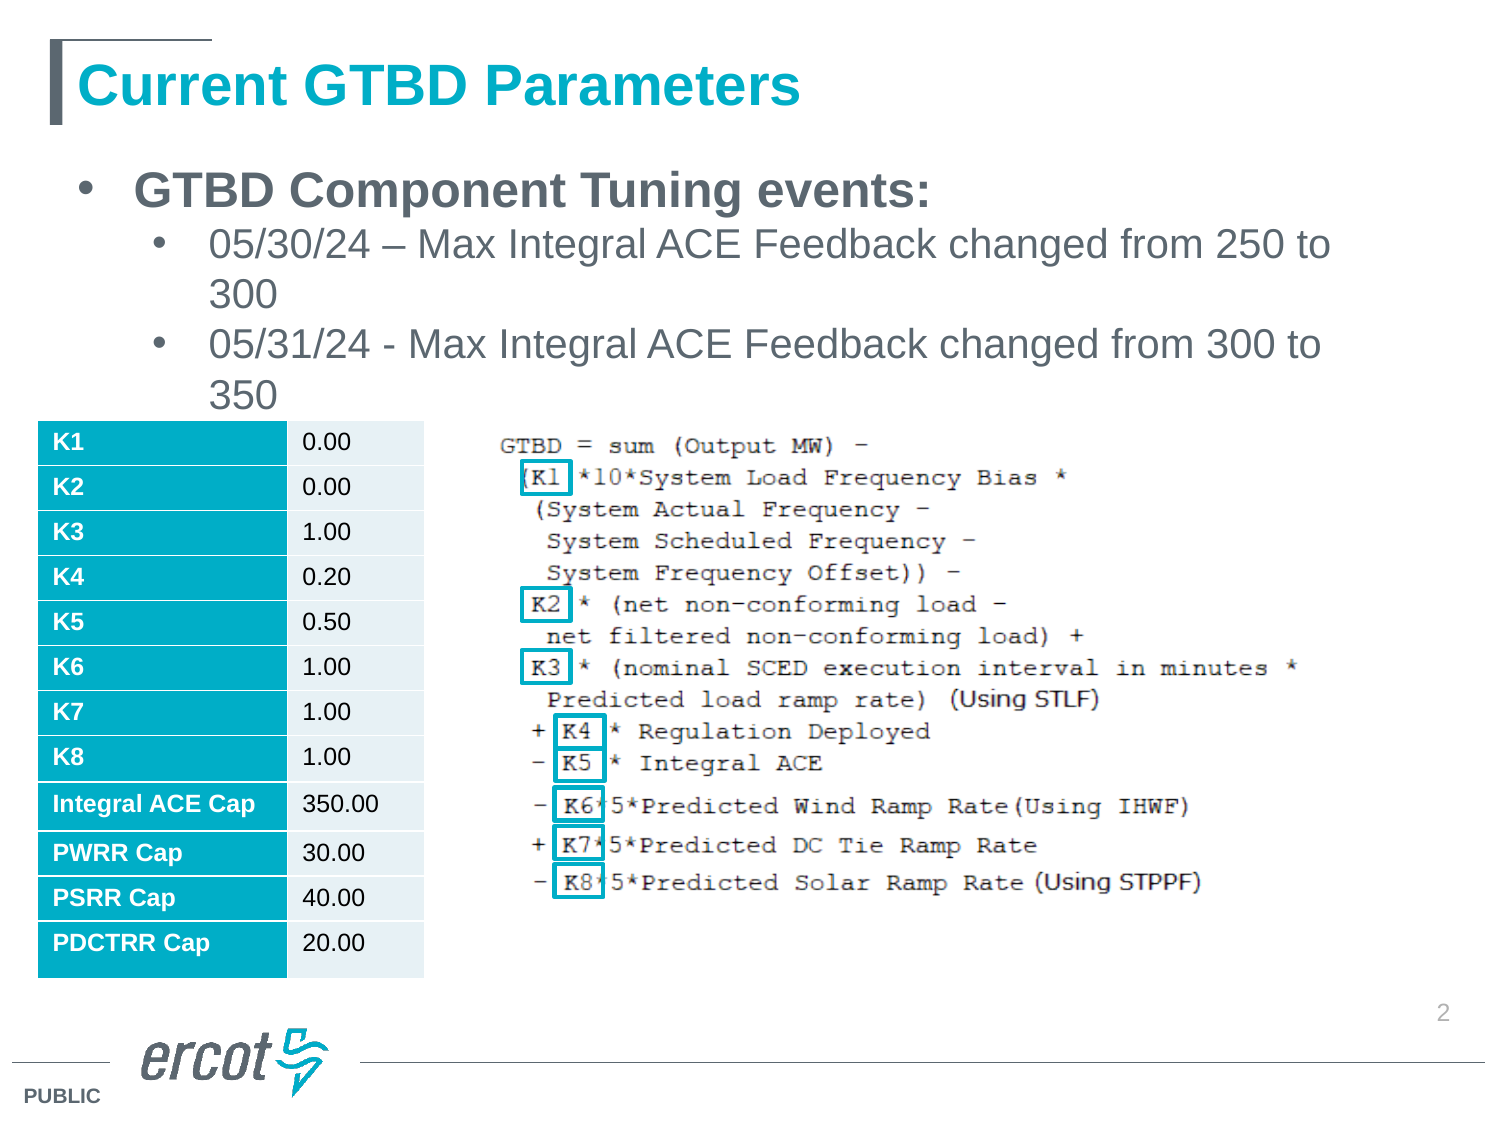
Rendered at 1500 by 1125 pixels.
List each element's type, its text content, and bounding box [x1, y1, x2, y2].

picture [137, 1024, 332, 1100]
table_cell K2 [38, 466, 287, 510]
table_header 0.00 [288, 421, 424, 465]
title Current GTBD Parameters [62, 39, 1450, 125]
table_cell 1.00 [288, 691, 424, 735]
table_header K1 [38, 421, 287, 465]
table_cell 350.00 [288, 783, 424, 830]
table_cell 1.00 [288, 646, 424, 690]
table_cell 0.20 [288, 556, 424, 600]
table_cell 1.00 [288, 511, 424, 555]
text_box GTBD Component Tuning events: 05/30/24 – Max Integral ACE Feedback changed from 250 to 300 05/31/24 - Max Integral ACE Feedback changed from 300 to 350 [62, 149, 1413, 525]
table_cell K5 [38, 601, 287, 645]
table_cell K6 [38, 646, 287, 690]
table_cell PWRR Cap [38, 832, 287, 875]
table_cell PDCTRR Cap [38, 922, 287, 978]
table_cell 30.00 [288, 832, 424, 875]
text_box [487, 420, 1351, 913]
table_cell Integral ACE Cap [38, 783, 287, 830]
table_cell K7 [38, 691, 287, 735]
table_cell 0.50 [288, 601, 424, 645]
table_cell K3 [38, 511, 287, 555]
slide_number 2 [1400, 992, 1488, 1030]
table_cell 0.00 [288, 466, 424, 510]
table_cell K4 [38, 556, 287, 600]
table_cell PSRR Cap [38, 877, 287, 920]
table_cell 1.00 [288, 736, 424, 781]
table_cell 20.00 [288, 922, 424, 978]
table_cell K8 [38, 736, 287, 781]
table_cell 40.00 [288, 877, 424, 920]
